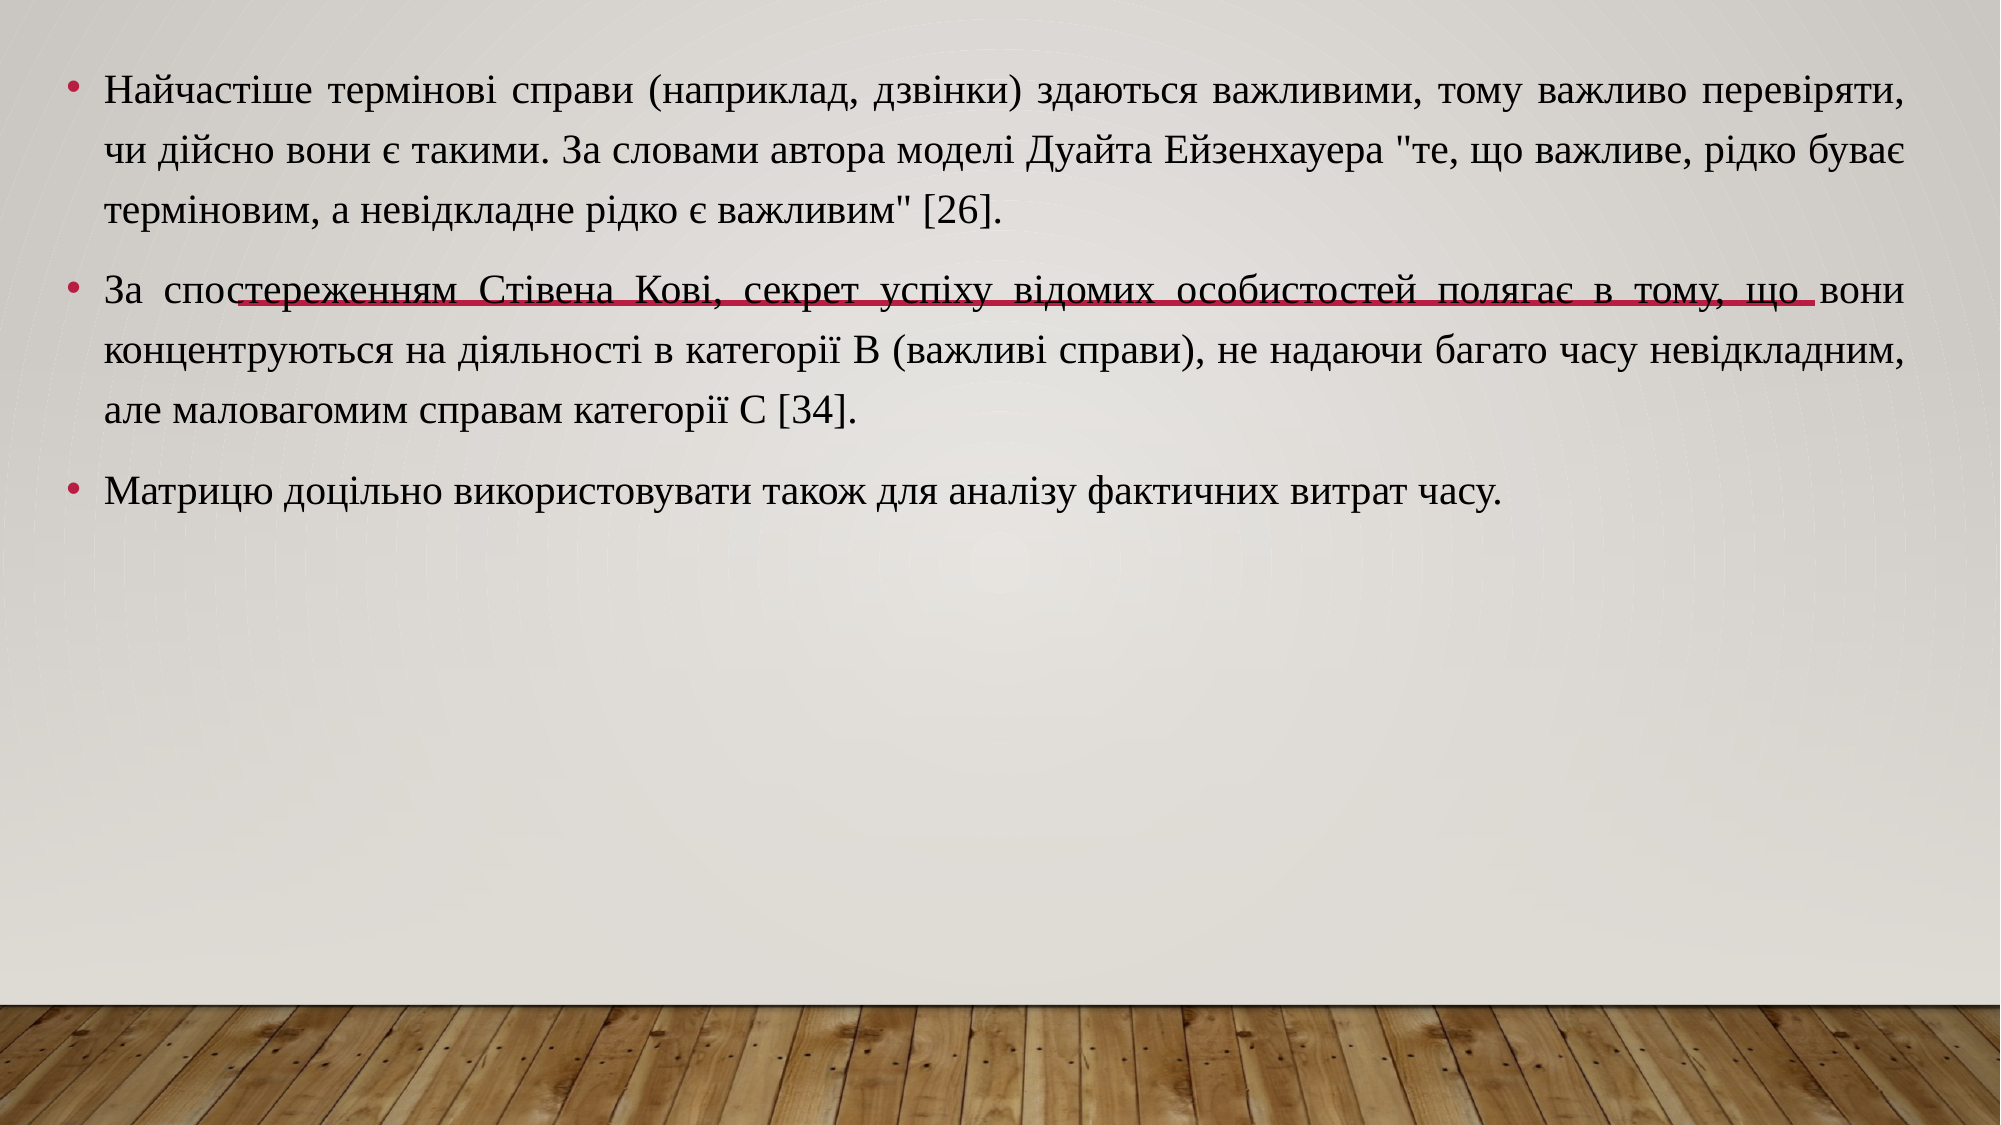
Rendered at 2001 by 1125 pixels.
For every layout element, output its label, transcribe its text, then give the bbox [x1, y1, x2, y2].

picture [0, 1005, 2000, 1125]
list Найчастіше термінові справи (наприклад, дзвінки) здаються важливими, тому важливо перевіряти, чи дійсно вони є такими. За словами автора моделі Дуайта Ейзенхауера "те, що важливе, рідко буває терміновим, а невідкладне рідко є важливим" [26]. За спостереженням Стівена Кові, секрет успіху відомих особистостей полягає в тому, що вони концентруються на діяльності в категорії B (важливі справи), не надаючи багато часу невідкладним, але маловагомим справам категорії С [34]. Матрицю доцільно використовувати також для аналізу фактичних витрат часу. [51, 43, 1921, 930]
